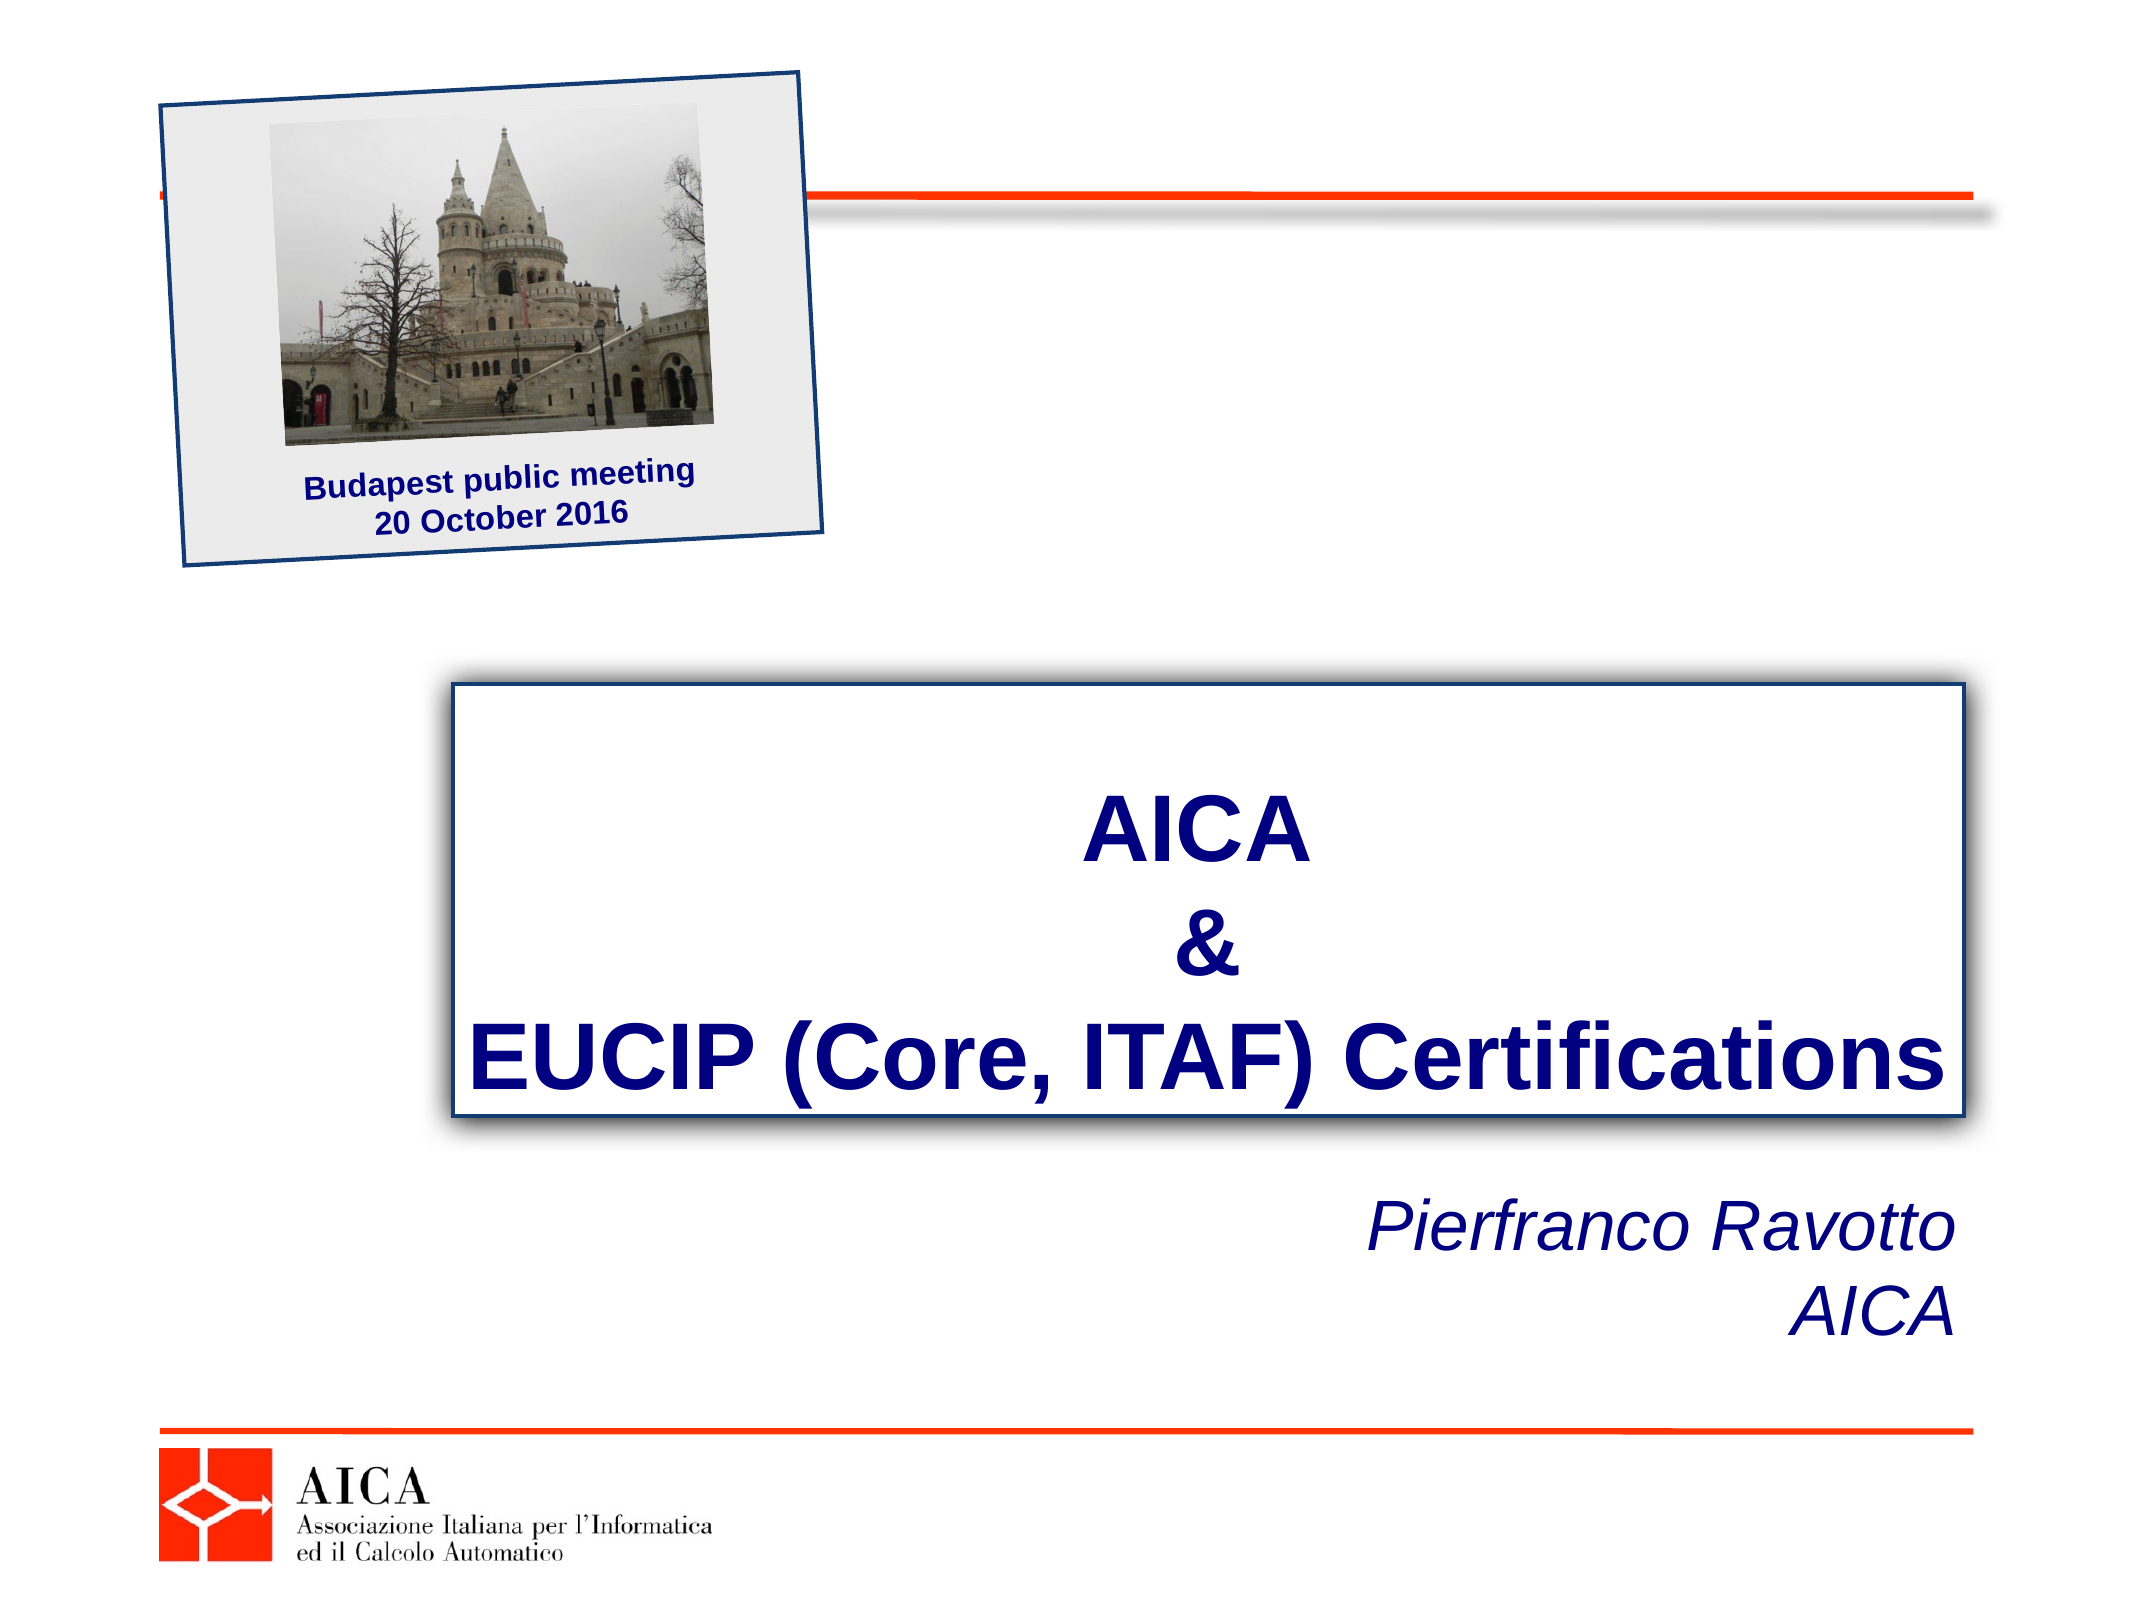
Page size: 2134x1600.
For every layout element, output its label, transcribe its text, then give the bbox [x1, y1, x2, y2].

text_box Pierfranco Ravotto AICA [630, 1167, 1976, 1362]
text_box AICA & EUCIP (Core, ITAF) Certifications [452, 683, 1964, 1117]
picture [159, 1448, 712, 1567]
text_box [160, 71, 823, 566]
